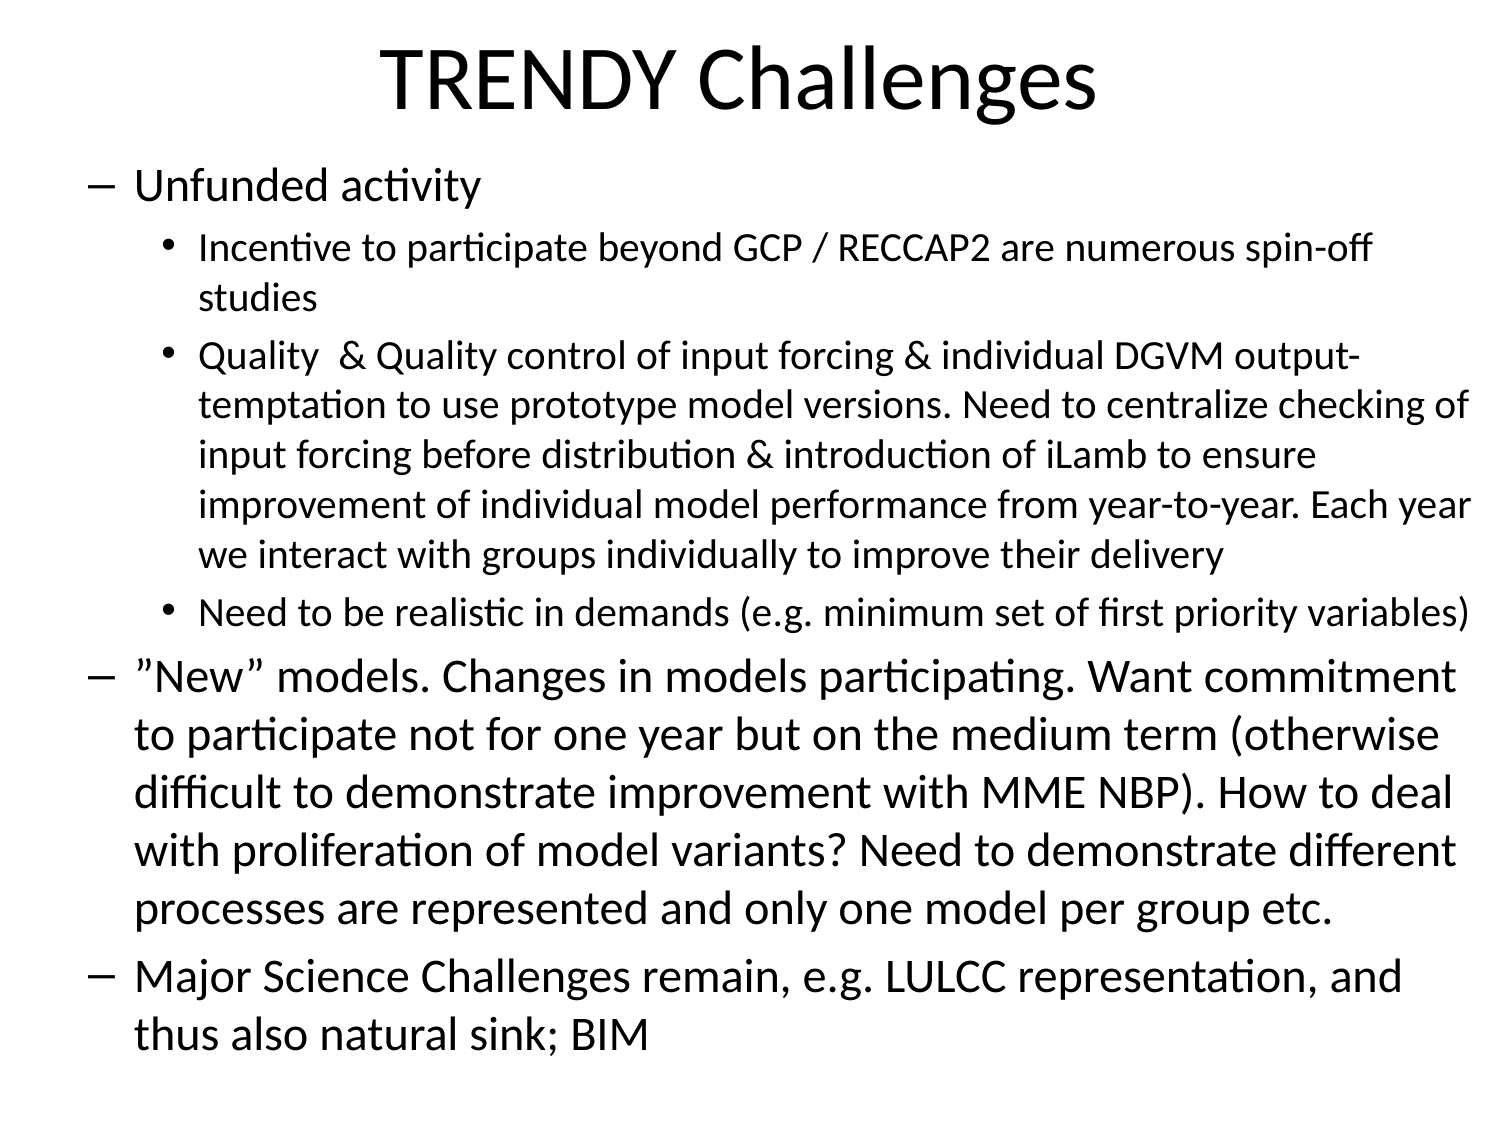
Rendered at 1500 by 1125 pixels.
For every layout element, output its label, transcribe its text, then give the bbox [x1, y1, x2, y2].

title TRENDY Challenges [75, 0, 1425, 146]
list Unfunded activity Incentive to participate beyond GCP / RECCAP2 are numerous spin-off studies Quality & Quality control of input forcing & individual DGVM output- temptation to use prototype model versions. Need to centralize checking of input forcing before distribution & introduction of iLamb to ensure improvement of individual model performance from year-to-year. Each year we interact with groups individually to improve their delivery Need to be realistic in demands (e.g. minimum set of first priority variables) ”New” models. Changes in models participating. Want commitment to participate not for one year but on the medium term (otherwise difficult to demonstrate improvement with MME NBP). How to deal with proliferation of model variants? Need to demonstrate different processes are represented and only one model per group etc. Major Science Challenges remain, e.g. LULCC representation, and thus also natural sink; BIM [0, 146, 1500, 1097]
